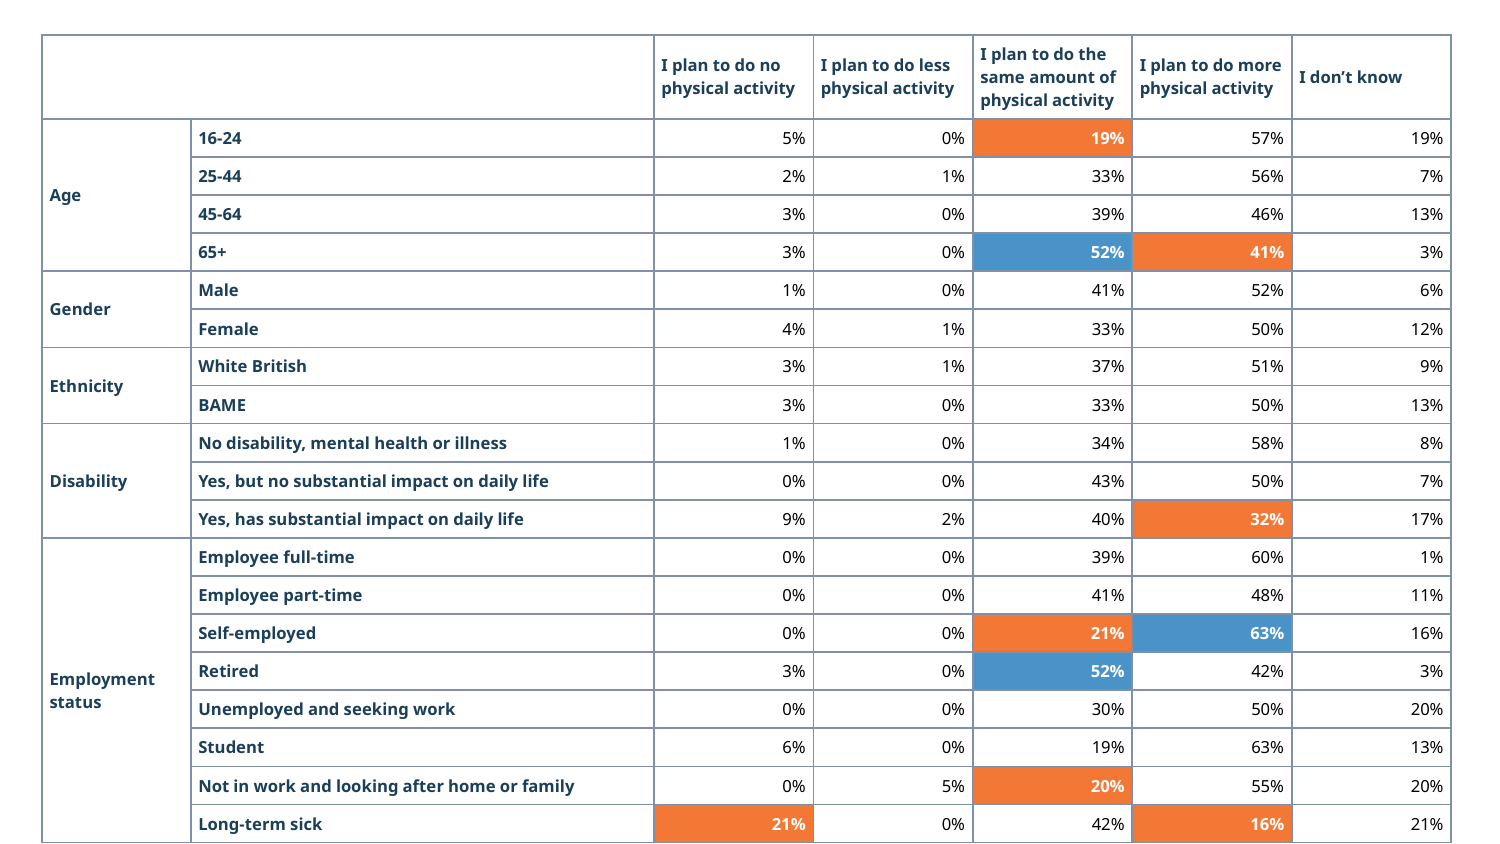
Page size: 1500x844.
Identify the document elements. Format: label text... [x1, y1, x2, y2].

table_cell 21% [974, 615, 1131, 651]
table_cell 56% [1133, 158, 1291, 194]
table_cell 3% [655, 653, 813, 689]
table_cell 20% [1293, 767, 1450, 804]
table_cell 19% [974, 729, 1131, 766]
table_cell 3% [655, 386, 813, 423]
table_cell 21% [655, 805, 813, 842]
table_cell 11% [1293, 577, 1450, 613]
table_cell 3% [655, 234, 813, 270]
table_header I plan to do the same amount of physical activity [974, 36, 1131, 118]
table_cell Unemployed and seeking work [192, 691, 653, 727]
table_cell 0% [814, 234, 972, 270]
table_cell 7% [1293, 158, 1450, 194]
table_cell 4% [655, 310, 813, 347]
table_cell Not in work and looking after home or family [192, 767, 653, 804]
table_cell 50% [1133, 386, 1291, 423]
table_cell 40% [974, 501, 1131, 537]
table_header I plan to do more physical activity [1133, 36, 1291, 118]
table_cell 0% [655, 767, 813, 804]
table_cell 48% [1133, 577, 1291, 613]
table_cell 16-24 [192, 120, 653, 156]
table_cell Retired [192, 653, 653, 689]
table_cell BAME [192, 386, 653, 423]
table_cell 9% [655, 501, 813, 537]
table_cell Age [43, 120, 190, 270]
table_cell 41% [974, 577, 1131, 613]
table_cell 60% [1133, 539, 1291, 575]
table_cell 42% [1133, 653, 1291, 689]
table_cell 0% [814, 272, 972, 308]
table_cell 13% [1293, 729, 1450, 766]
table_cell 0% [814, 691, 972, 727]
table_cell No disability, mental health or illness [192, 424, 653, 461]
table_cell Gender [43, 272, 190, 347]
table_cell 52% [974, 234, 1131, 270]
table_cell 0% [814, 805, 972, 842]
table_cell 9% [1293, 348, 1450, 385]
table_cell 39% [974, 196, 1131, 232]
table_header I don’t know [1293, 36, 1450, 118]
table_cell 33% [974, 310, 1131, 347]
table_cell 16% [1133, 805, 1291, 842]
table_cell 46% [1133, 196, 1291, 232]
table_cell 50% [1133, 463, 1291, 499]
table_cell 5% [655, 120, 813, 156]
table_cell 0% [655, 463, 813, 499]
table_cell 32% [1133, 501, 1291, 537]
table_cell 0% [814, 424, 972, 461]
table_cell 39% [974, 539, 1131, 575]
table_cell 45-64 [192, 196, 653, 232]
table_cell 63% [1133, 615, 1291, 651]
table_cell 0% [655, 615, 813, 651]
table_cell 20% [1293, 691, 1450, 727]
table_cell Employee part-time [192, 577, 653, 613]
table_cell 0% [814, 577, 972, 613]
table_cell Long-term sick [192, 805, 653, 842]
table_cell 0% [814, 386, 972, 423]
table_cell 50% [1133, 310, 1291, 347]
table_cell 0% [814, 539, 972, 575]
table_cell 2% [814, 501, 972, 537]
table_cell 0% [655, 577, 813, 613]
table_cell Male [192, 272, 653, 308]
table_cell 0% [814, 653, 972, 689]
table_cell Female [192, 310, 653, 347]
table_cell 19% [974, 120, 1131, 156]
table_cell 25-44 [192, 158, 653, 194]
table_cell Disability [43, 424, 190, 537]
table_cell 52% [1133, 272, 1291, 308]
table_cell 21% [1293, 805, 1450, 842]
table_cell 2% [655, 158, 813, 194]
table_cell 63% [1133, 729, 1291, 766]
table_cell 37% [974, 348, 1131, 385]
table_cell 7% [1293, 463, 1450, 499]
table_cell Employee full-time [192, 539, 653, 575]
table_cell 13% [1293, 196, 1450, 232]
table_cell Self-employed [192, 615, 653, 651]
table_cell 1% [814, 310, 972, 347]
table_cell White British [192, 348, 653, 385]
table_cell Employment status [43, 539, 190, 842]
table_cell 1% [655, 424, 813, 461]
table_cell 13% [1293, 386, 1450, 423]
table_header I plan to do less physical activity [814, 36, 972, 118]
table_cell 57% [1133, 120, 1291, 156]
table_cell 43% [974, 463, 1131, 499]
table_cell 12% [1293, 310, 1450, 347]
table_cell 6% [655, 729, 813, 766]
table_cell 8% [1293, 424, 1450, 461]
table_cell 5% [814, 767, 972, 804]
table_cell 1% [814, 348, 972, 385]
table_cell 0% [814, 120, 972, 156]
table_cell 20% [974, 767, 1131, 804]
table_cell 19% [1293, 120, 1450, 156]
table_cell 0% [655, 691, 813, 727]
table_cell 0% [814, 463, 972, 499]
table_cell Student [192, 729, 653, 766]
table_cell 1% [814, 158, 972, 194]
table_cell 0% [814, 196, 972, 232]
table_header I plan to do no physical activity [655, 36, 813, 118]
table_cell Yes, has substantial impact on daily life [192, 501, 653, 537]
table_cell Ethnicity [43, 348, 190, 423]
table_cell 3% [655, 348, 813, 385]
table_cell 3% [655, 196, 813, 232]
table_cell 1% [655, 272, 813, 308]
table_cell 3% [1293, 234, 1450, 270]
table_cell 41% [1133, 234, 1291, 270]
table_cell 65+ [192, 234, 653, 270]
table_cell 1% [1293, 539, 1450, 575]
table_cell 55% [1133, 767, 1291, 804]
table_cell Yes, but no substantial impact on daily life [192, 463, 653, 499]
table_cell 52% [974, 653, 1131, 689]
table_cell 51% [1133, 348, 1291, 385]
table_cell 16% [1293, 615, 1450, 651]
table_cell 33% [974, 386, 1131, 423]
table_cell 17% [1293, 501, 1450, 537]
table_cell 41% [974, 272, 1131, 308]
table_header [43, 36, 653, 118]
table_cell 42% [974, 805, 1131, 842]
table_cell 0% [655, 539, 813, 575]
table_cell 0% [814, 615, 972, 651]
table_cell 50% [1133, 691, 1291, 727]
table_cell 3% [1293, 653, 1450, 689]
table_cell 0% [814, 729, 972, 766]
table_cell 30% [974, 691, 1131, 727]
table_cell 33% [974, 158, 1131, 194]
table_cell 6% [1293, 272, 1450, 308]
table_cell 58% [1133, 424, 1291, 461]
table_cell 34% [974, 424, 1131, 461]
